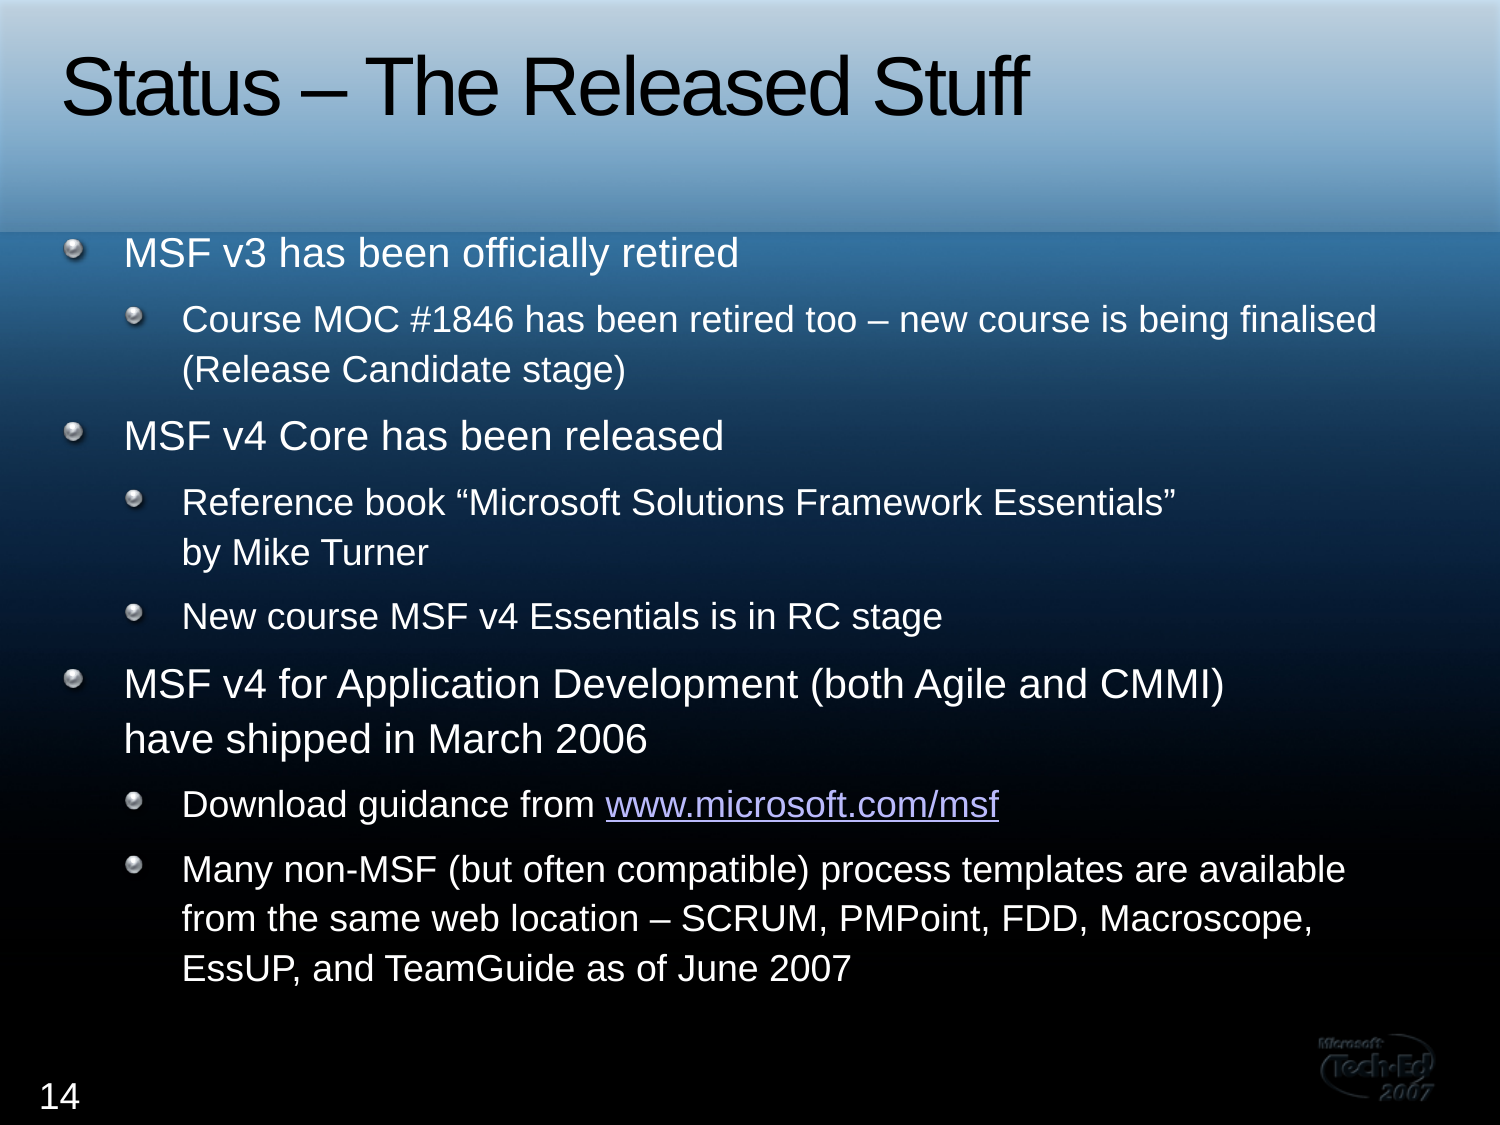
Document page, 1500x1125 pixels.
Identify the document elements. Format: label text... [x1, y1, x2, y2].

picture [122, 487, 149, 514]
title Status – The Released Stuff [60, 35, 1436, 137]
list MSF v3 has been officially retired Course MOC #1846 has been retired too – new course is being finalised (Release Candidate stage) MSF v4 Core has been released Reference book “Microsoft Solutions Framework Essentials” by Mike Turner New course MSF v4 Essentials is in RC stage MSF v4 for Application Development (both Agile and CMMI) have shipped in March 2006 Download guidance from www.microsoft.com/msf Many non-MSF (but often compatible) process templates are available from the same web location – SCRUM, PMPoint, FDD, Macroscope, EssUP, and TeamGuide as of June 2007 [60, 221, 1436, 997]
picture [122, 601, 149, 628]
picture [122, 789, 149, 817]
picture [122, 853, 149, 881]
picture [122, 304, 149, 331]
picture [0, 232, 1500, 1125]
